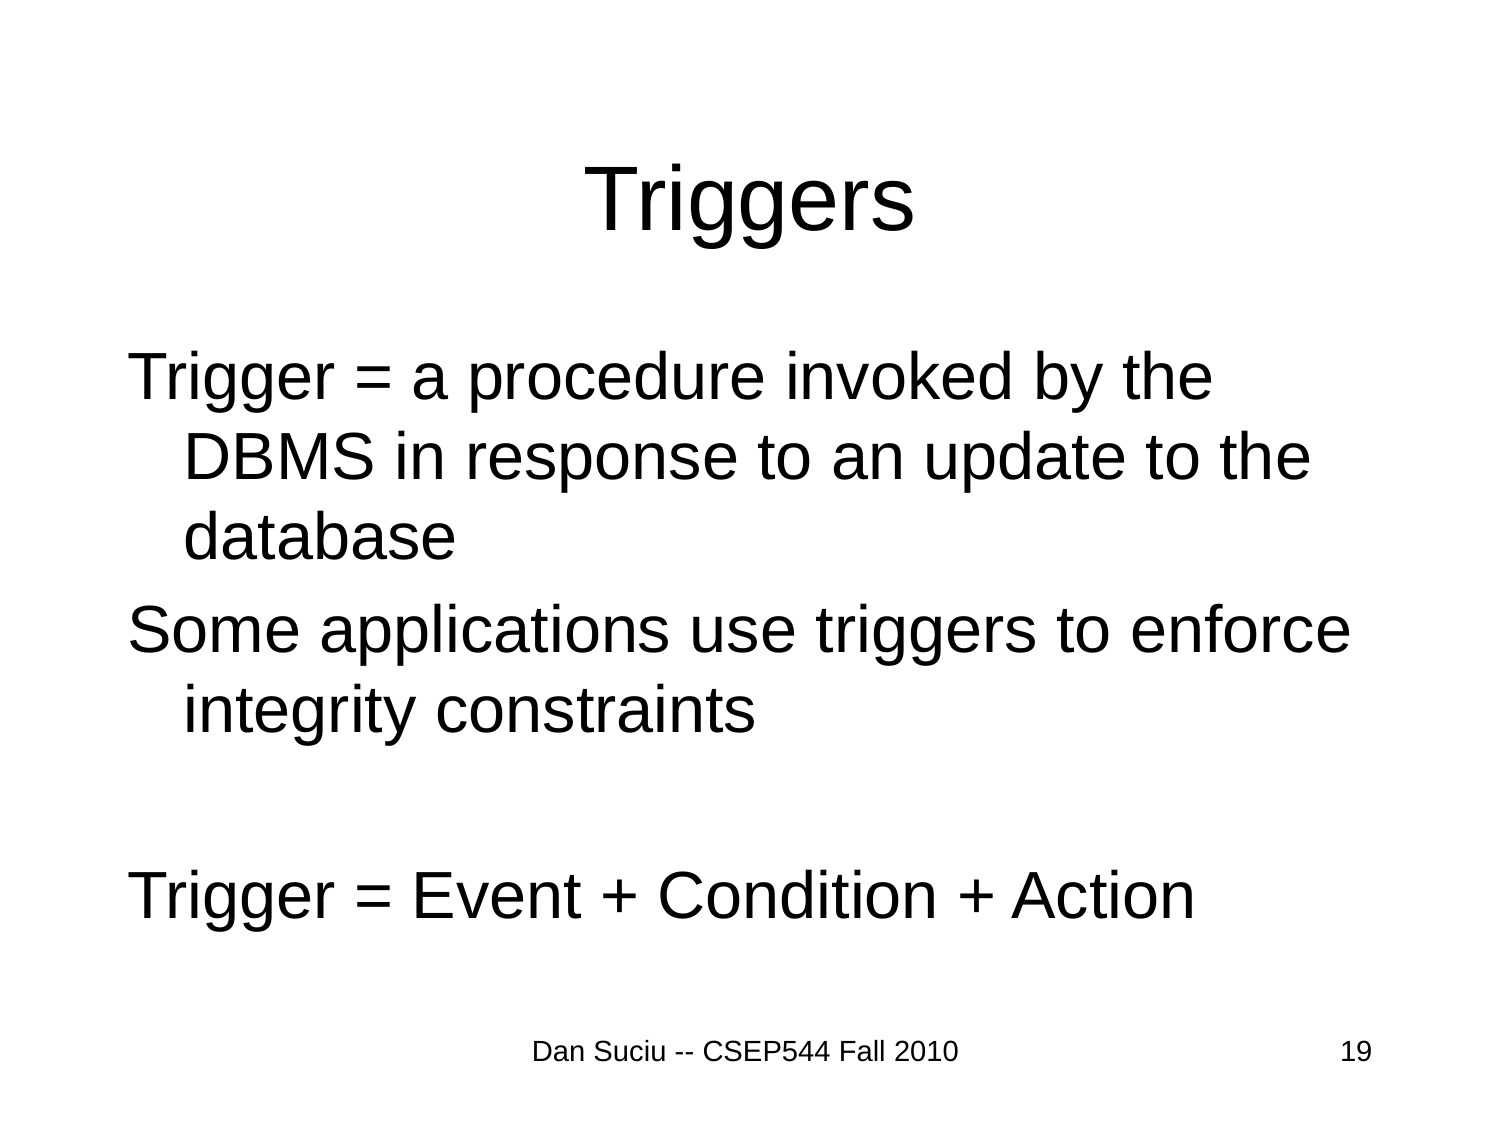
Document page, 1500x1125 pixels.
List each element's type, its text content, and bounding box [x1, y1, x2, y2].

title Triggers [112, 99, 1388, 288]
list Trigger = a procedure invoked by the DBMS in response to an update to the database Some applications use triggers to enforce integrity constraints Trigger = Event + Condition + Action [112, 324, 1388, 1001]
slide_number 19 [1074, 1024, 1388, 1101]
footer Dan Suciu -- CSEP544 Fall 2010 [512, 1024, 988, 1101]
